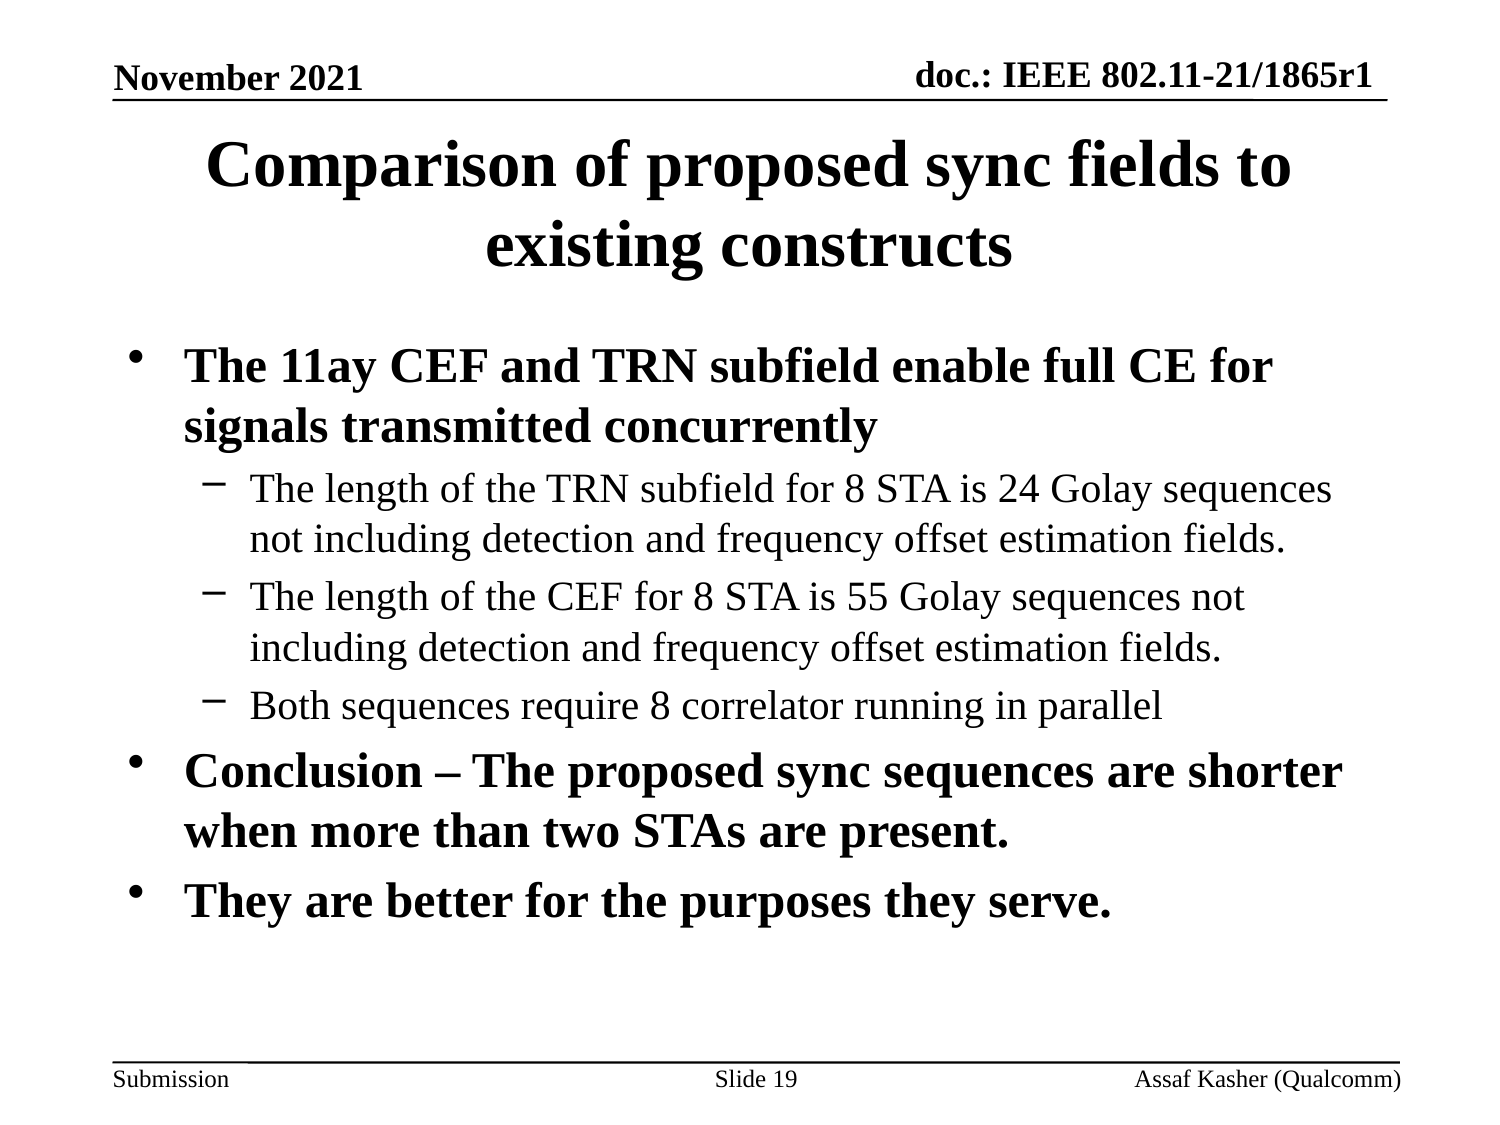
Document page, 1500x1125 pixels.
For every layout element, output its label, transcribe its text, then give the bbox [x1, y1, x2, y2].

footer Assaf Kasher (Qualcomm) [949, 1061, 1402, 1124]
list The 11ay CEF and TRN subfield enable full CE for signals transmitted concurrently The length of the TRN subfield for 8 STA is 24 Golay sequences not including detection and frequency offset estimation fields. The length of the CEF for 8 STA is 55 Golay sequences not including detection and frequency offset estimation fields. Both sequences require 8 correlator running in parallel Conclusion – The proposed sync sequences are shorter when more than two STAs are present. They are better for the purposes they serve. [112, 324, 1388, 1000]
title Comparison of proposed sync fields to existing constructs [112, 112, 1388, 288]
slide_number Slide 19 [712, 1061, 800, 1093]
